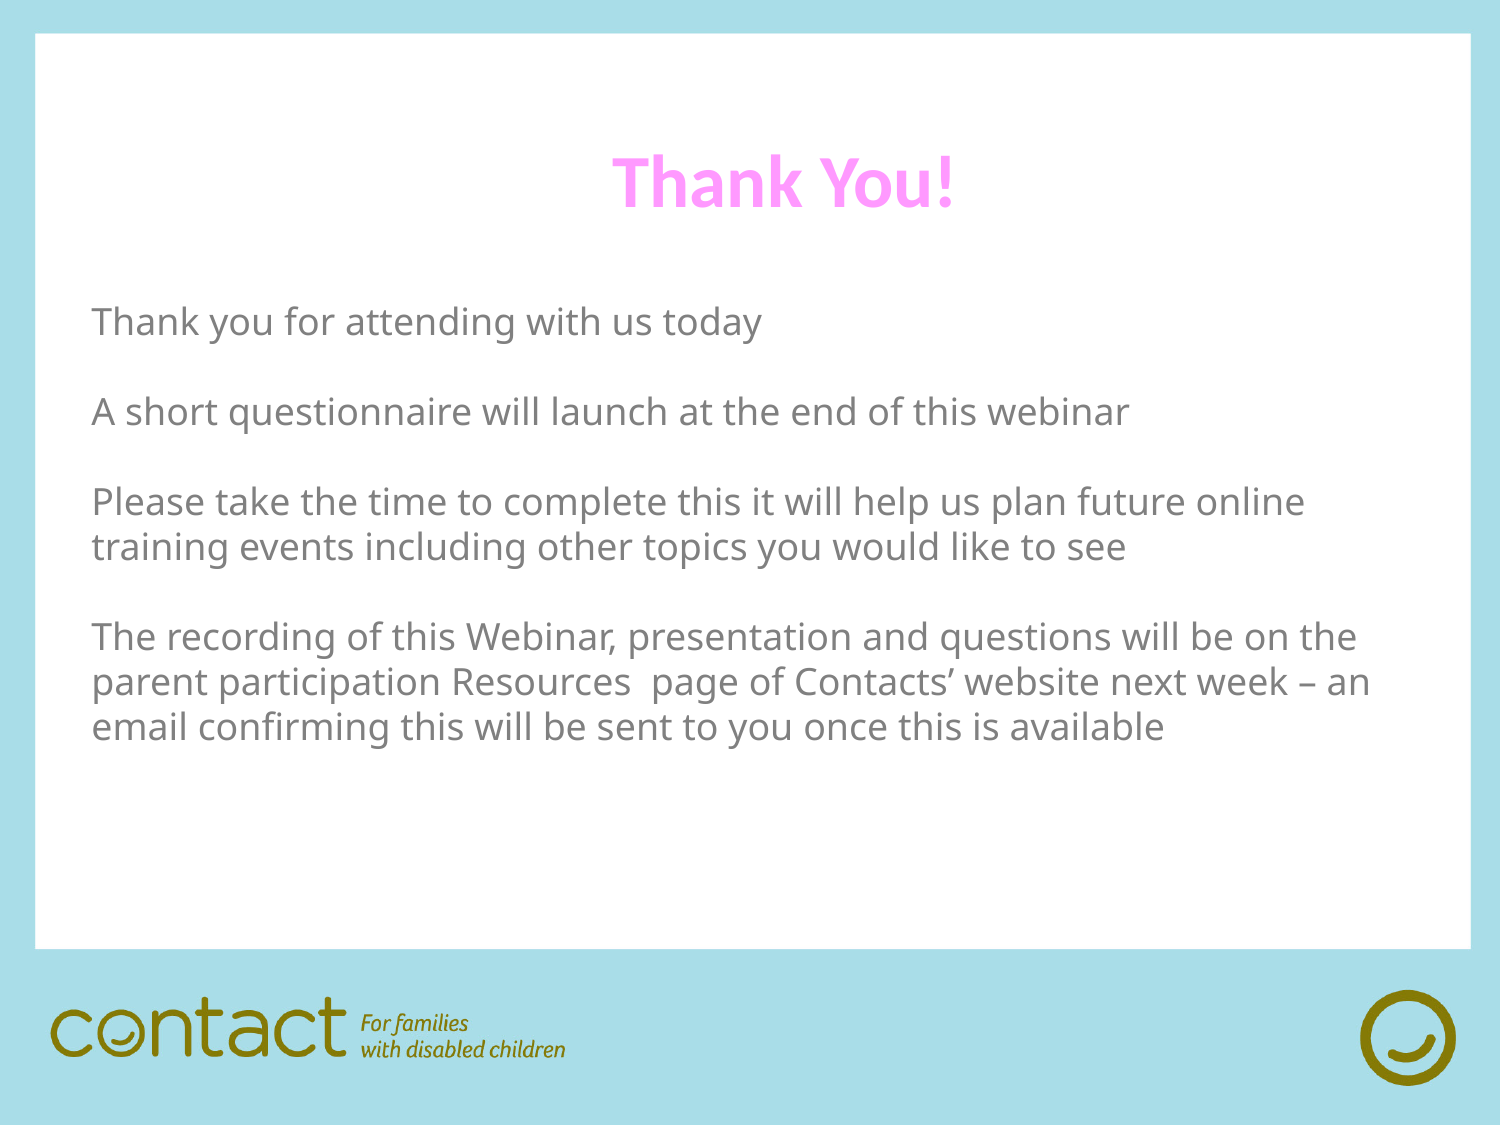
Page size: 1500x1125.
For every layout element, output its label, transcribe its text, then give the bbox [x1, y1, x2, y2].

text_box Thank you for attending with us today A short questionnaire will launch at the end of this webinar Please take the time to complete this it will help us plan future online training events including other topics you would like to see The recording of this Webinar, presentation and questions will be on the parent participation Resources page of Contacts’ website next week – an email confirming this will be sent to you once this is available [76, 290, 1400, 756]
text_box Thank You! [135, 125, 1435, 231]
picture [0, 0, 1500, 1125]
